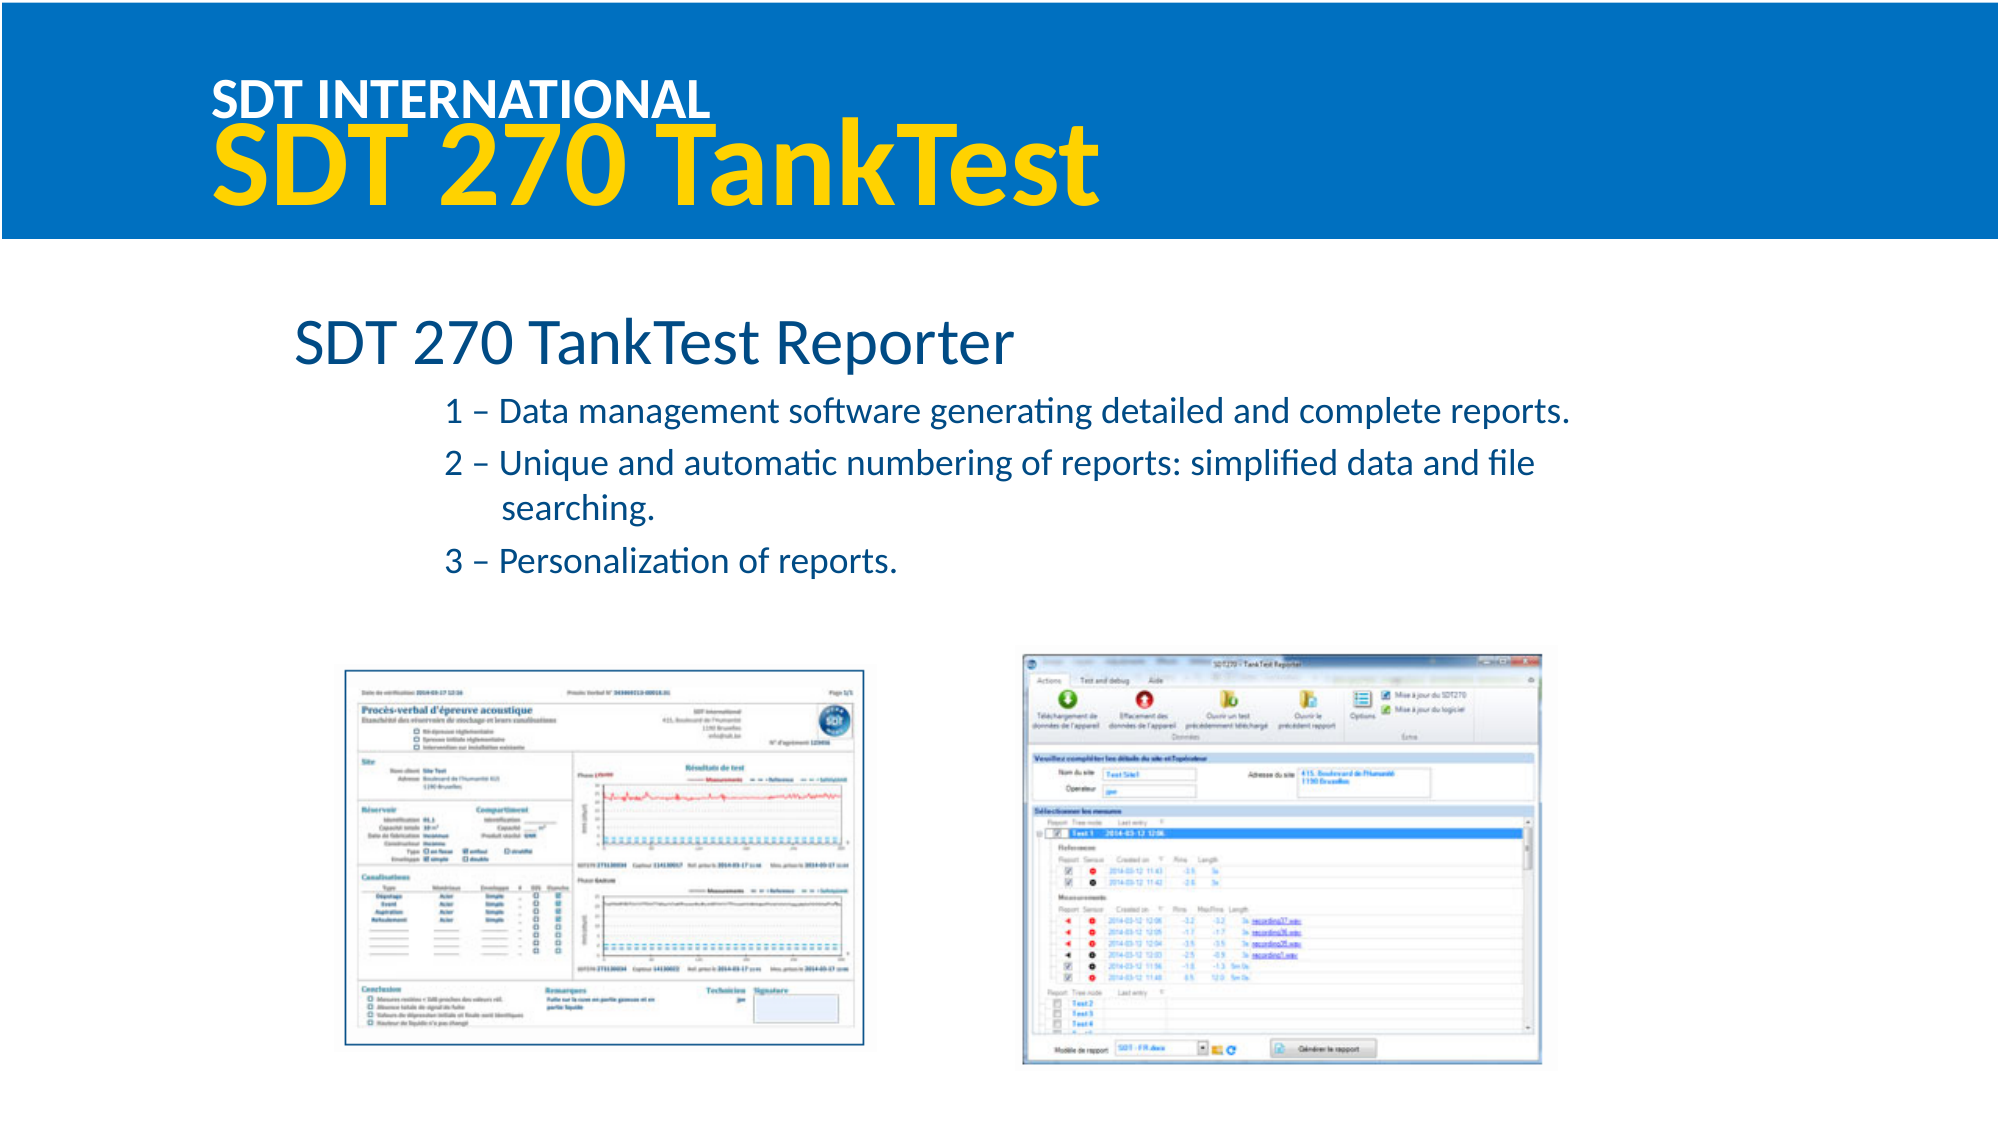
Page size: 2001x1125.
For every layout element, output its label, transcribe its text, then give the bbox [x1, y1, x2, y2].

picture [334, 663, 878, 1052]
picture [1015, 645, 1558, 1071]
text_box SDT 270 TankTest Reporter 1 – Data management software generating detailed and complete reports. 2 – Unique and automatic numbering of reports: simplified data and file searching. 3 – Personalization of reports. [279, 290, 1615, 950]
title SDT INTERNATIONAL SDT 270 TankTest [196, 0, 1780, 237]
